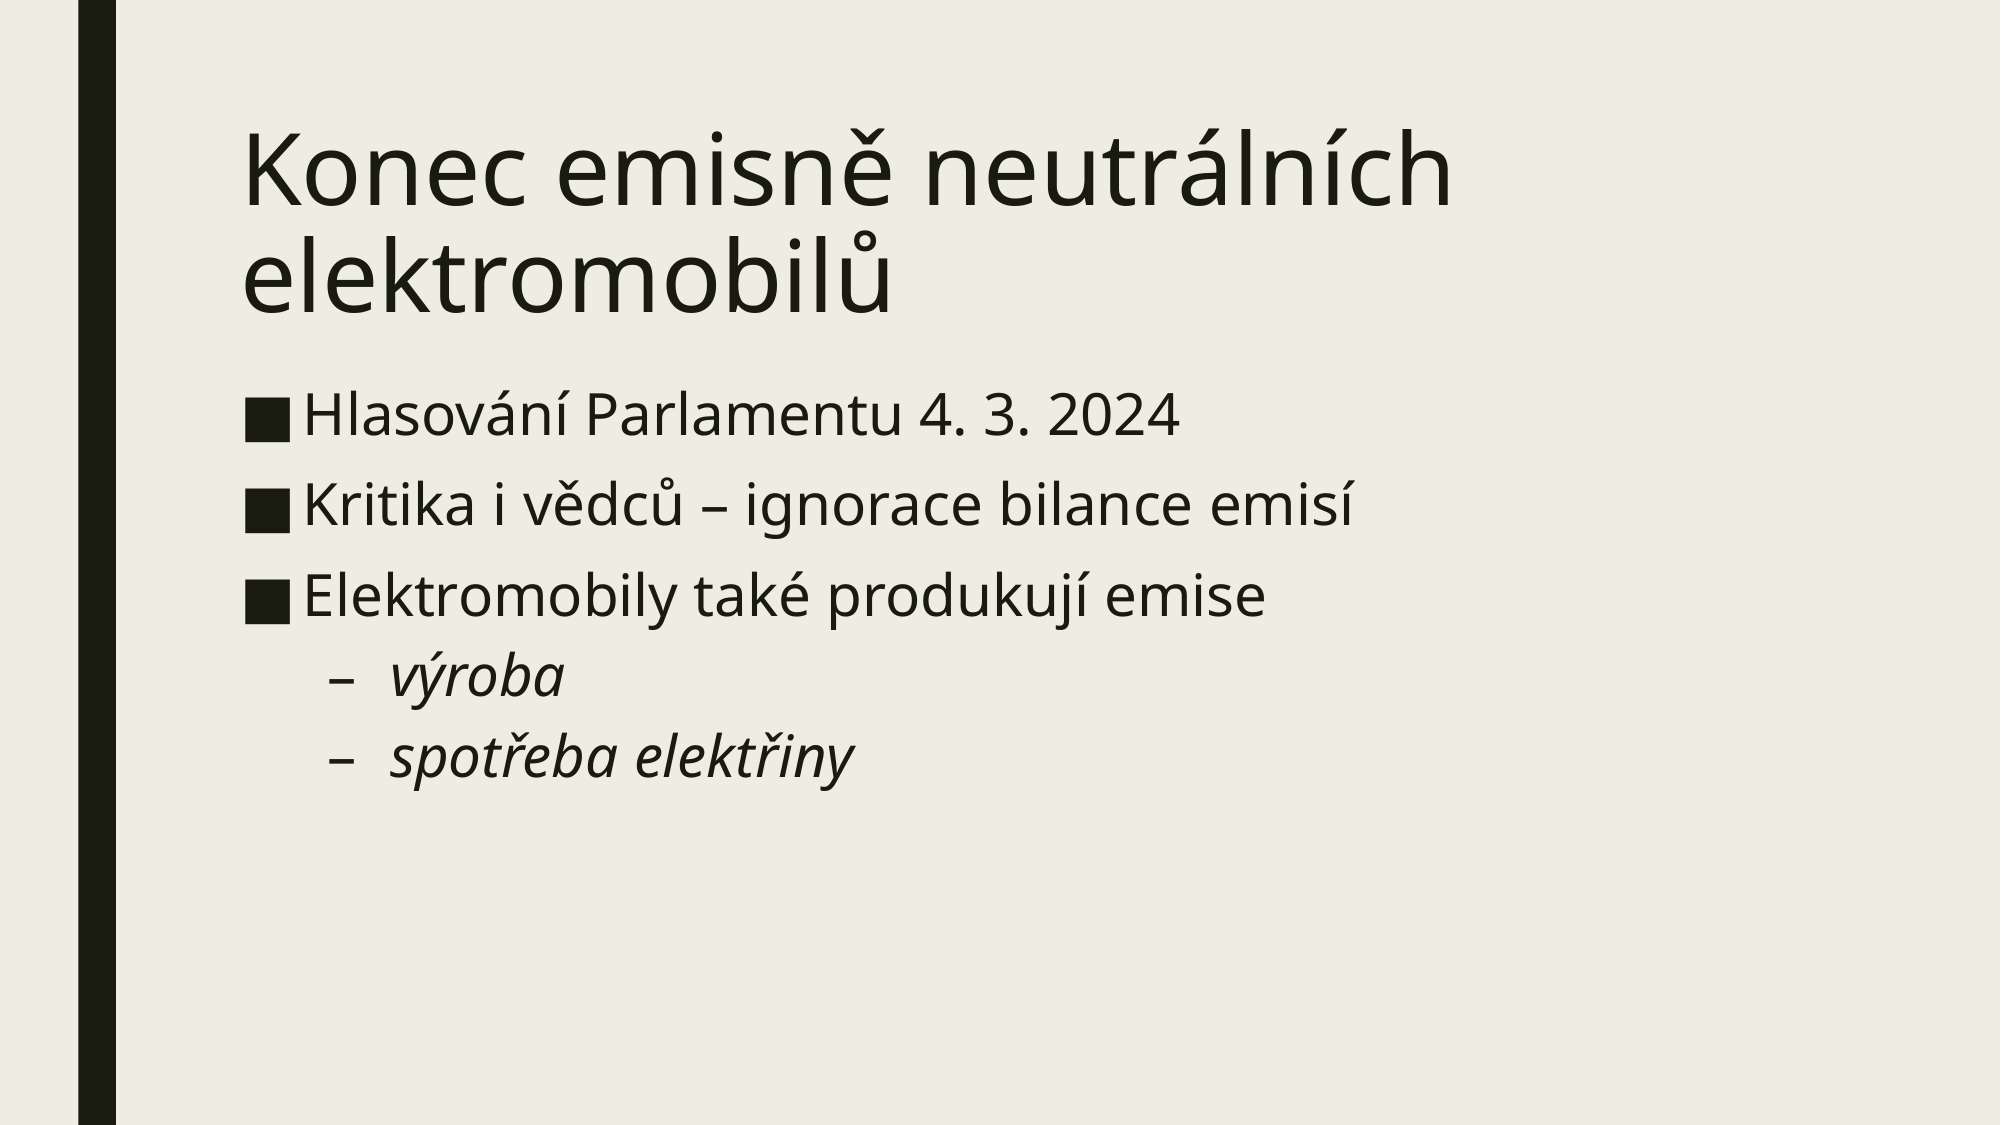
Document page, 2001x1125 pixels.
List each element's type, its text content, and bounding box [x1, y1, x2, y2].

list Hlasování Parlamentu 4. 3. 2024 Kritika i vědců – ignorace bilance emisí Elektromobily také produkují emise výroba spotřeba elektřiny [225, 375, 1800, 963]
title Konec emisně neutrálních elektromobilů [225, 112, 1800, 357]
